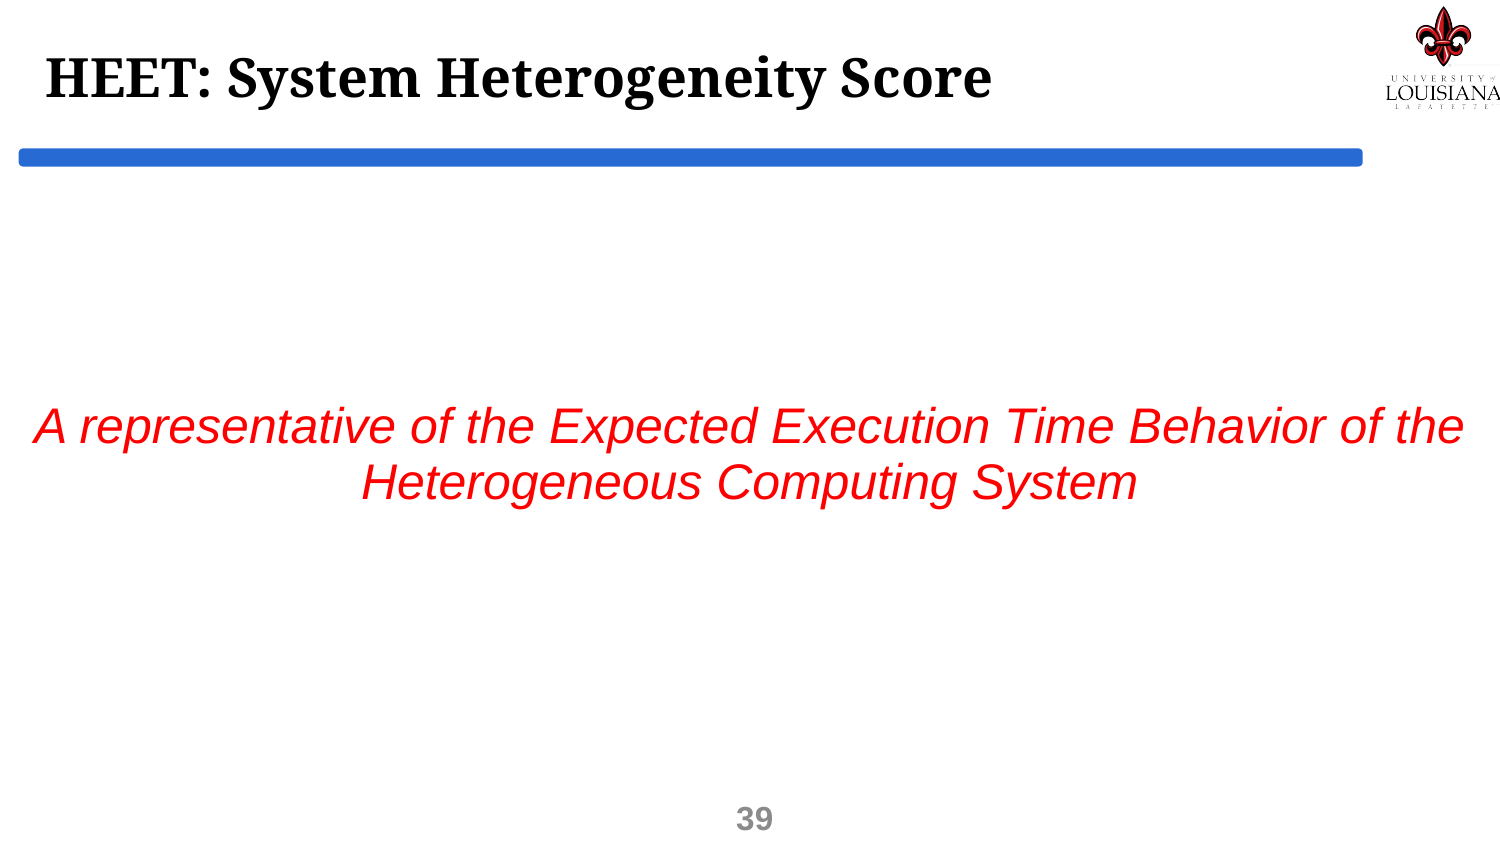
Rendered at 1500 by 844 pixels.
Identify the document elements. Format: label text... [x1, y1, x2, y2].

slide_number 39 [579, 794, 930, 840]
list A representative of the Expected Execution Time Behavior of the Heterogeneous Computing System [0, 339, 1500, 541]
picture [1385, 6, 1500, 109]
title HEET: System Heterogeneity Score [30, 14, 1366, 140]
